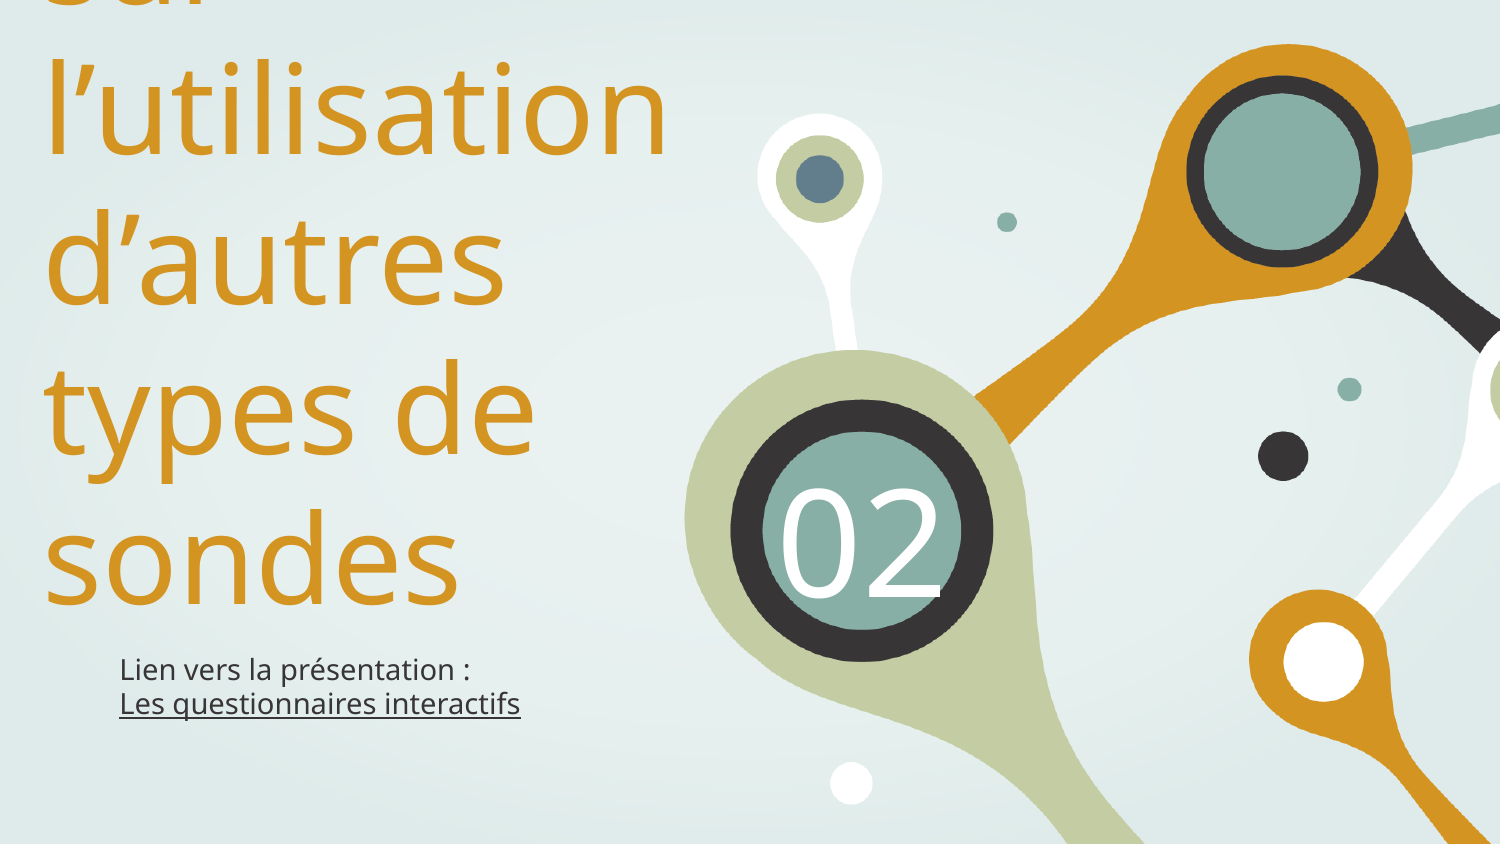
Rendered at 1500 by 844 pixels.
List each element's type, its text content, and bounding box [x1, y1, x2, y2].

title 02 [678, 490, 1046, 586]
subtitle Lien vers la présentation : Les questionnaires interactifs [85, 635, 561, 760]
picture [0, 0, 1500, 844]
title Réflexion sur l’utilisation d’autres types de sondes [27, 520, 821, 645]
